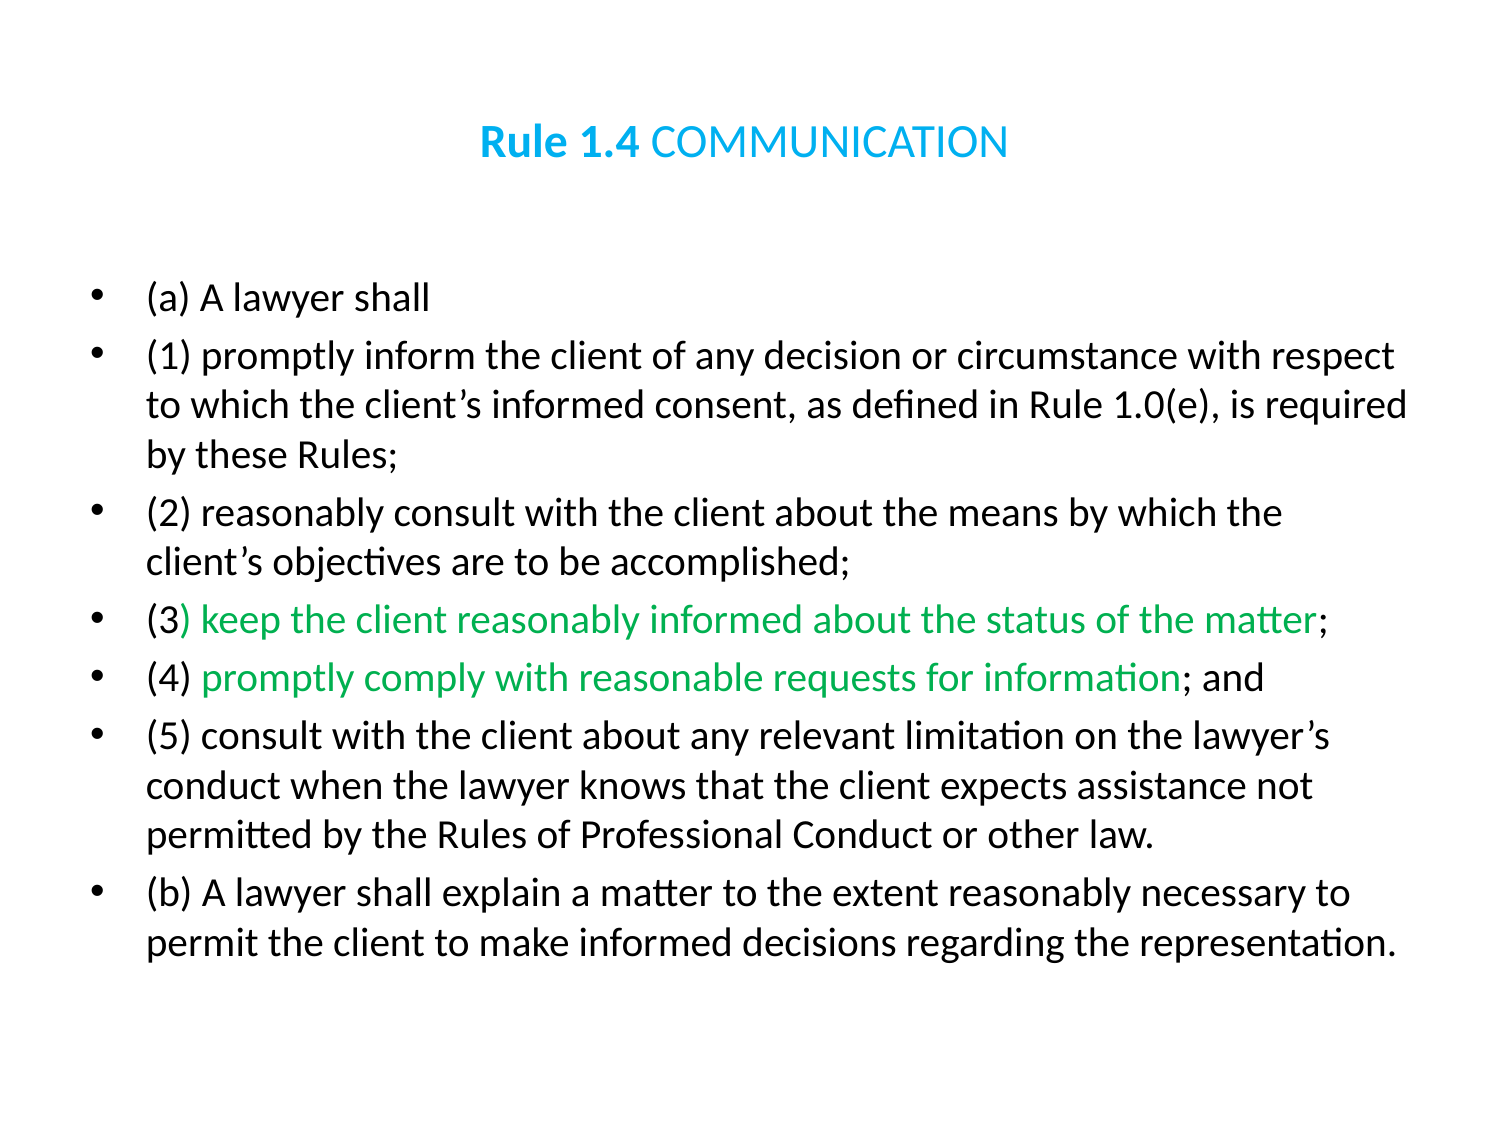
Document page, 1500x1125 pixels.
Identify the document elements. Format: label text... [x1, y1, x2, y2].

list (a) A lawyer shall (1) promptly inform the client of any decision or circumstance with respect to which the client’s informed consent, as defined in Rule 1.0(e), is required by these Rules; (2) reasonably consult with the client about the means by which the client’s objectives are to be accomplished; (3) keep the client reasonably informed about the status of the matter; (4) promptly comply with reasonable requests for information; and (5) consult with the client about any relevant limitation on the lawyer’s conduct when the lawyer knows that the client expects assistance not permitted by the Rules of Professional Conduct or other law. (b) A lawyer shall explain a matter to the extent reasonably necessary to permit the client to make informed decisions regarding the representation. [75, 262, 1425, 1005]
title Rule 1.4 COMMUNICATION [75, 45, 1425, 233]
